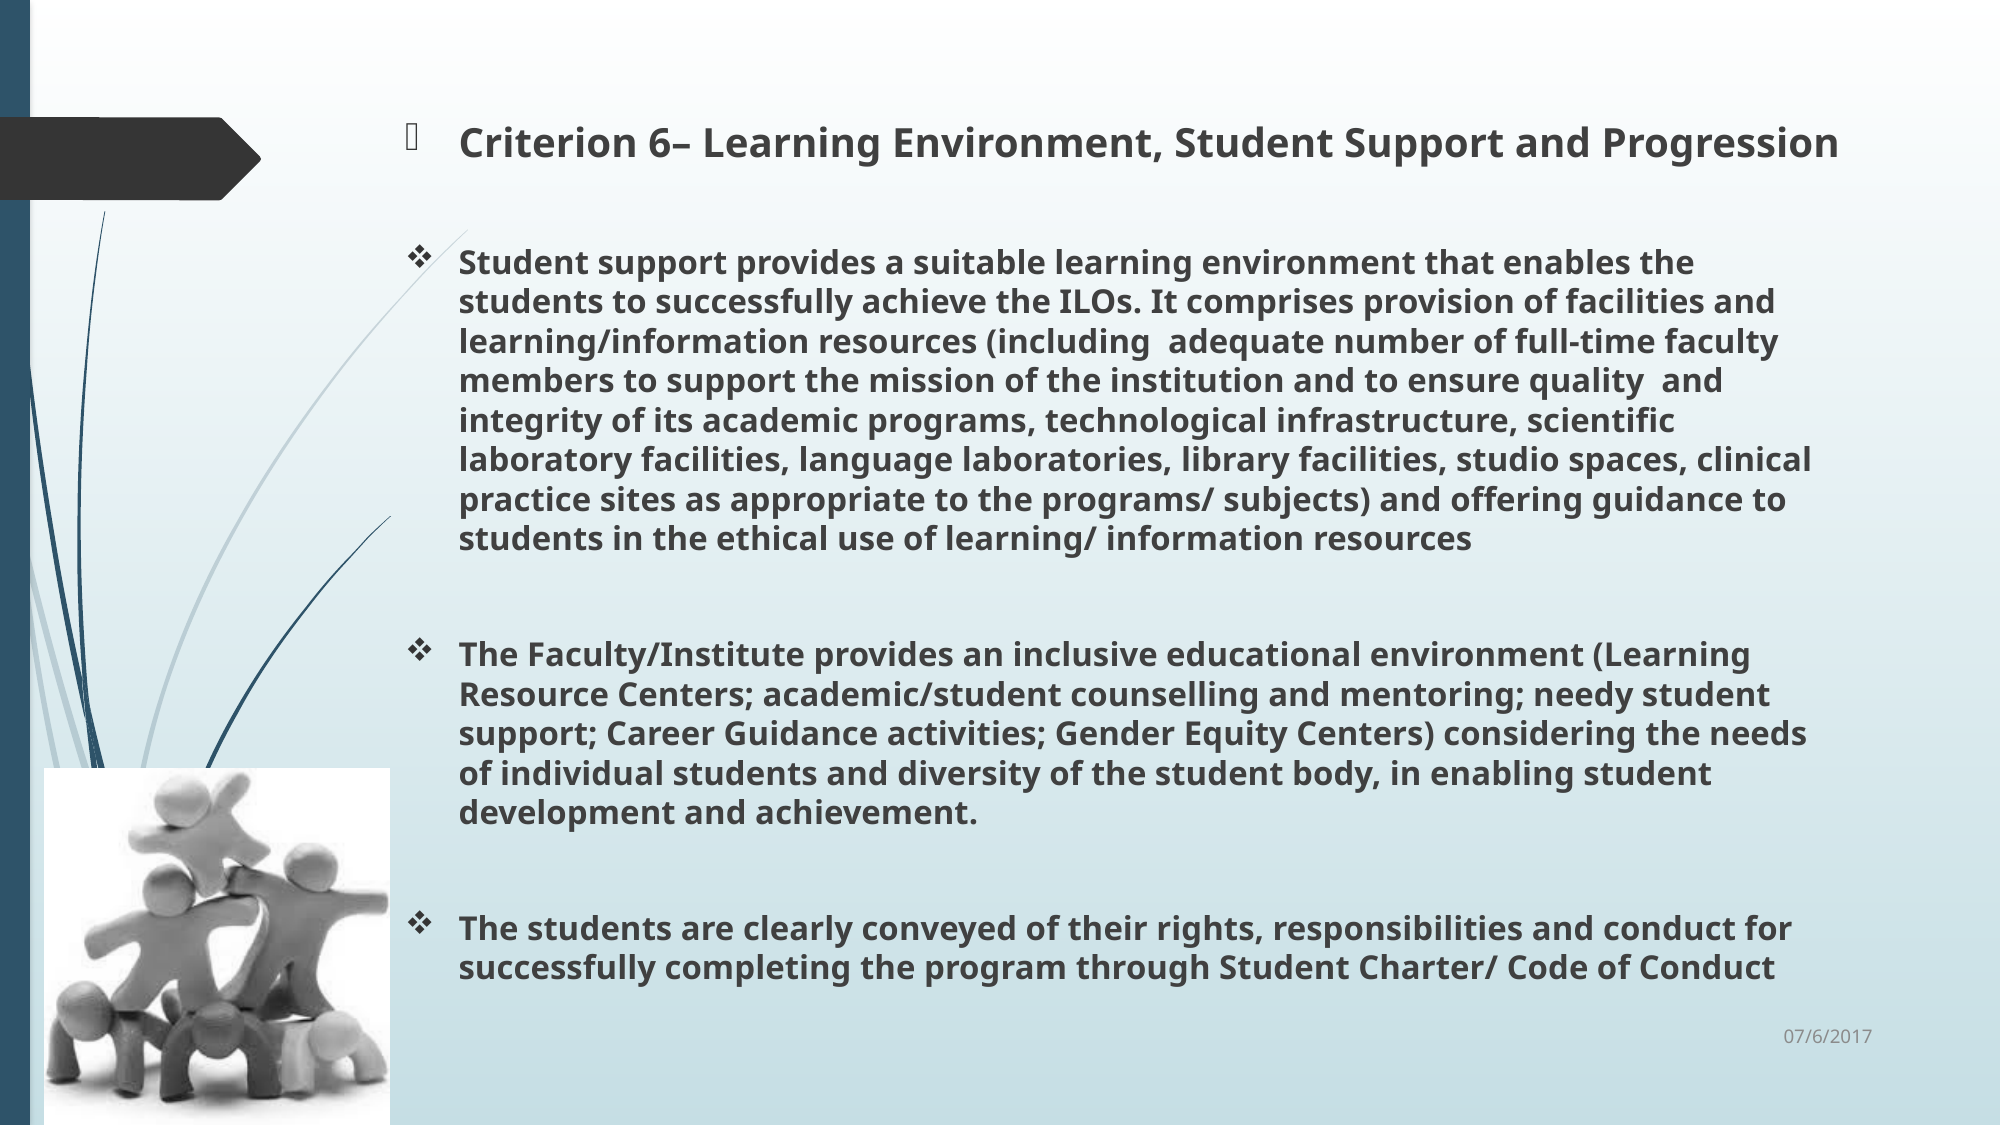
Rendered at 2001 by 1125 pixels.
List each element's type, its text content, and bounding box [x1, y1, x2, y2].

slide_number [1699, 1005, 1888, 1067]
picture [44, 768, 391, 1125]
list Criterion 6– Learning Environment, Student Support and Progression Student support provides a suitable learning environment that enables the students to successfully achieve the ILOs. It comprises provision of facilities and learning/information resources (including adequate number of full-time faculty members to support the mission of the institution and to ensure quality and integrity of its academic programs, technological infrastructure, scientific laboratory facilities, language laboratories, library facilities, studio spaces, clinical practice sites as appropriate to the programs/ subjects) and offering guidance to students in the ethical use of learning/ information resources The Faculty/Institute provides an inclusive educational environment (Learning Resource Centers; academic/student counselling and mentoring; needy student support; Career Guidance activities; Gender Equity Centers) considering the needs of individual students and diversity of the student body, in enabling student development and achievement. The students are clearly conveyed of their rights, responsibilities and conduct for successfully completing the program through Student Charter/ Code of Conduct [389, 109, 1863, 1006]
